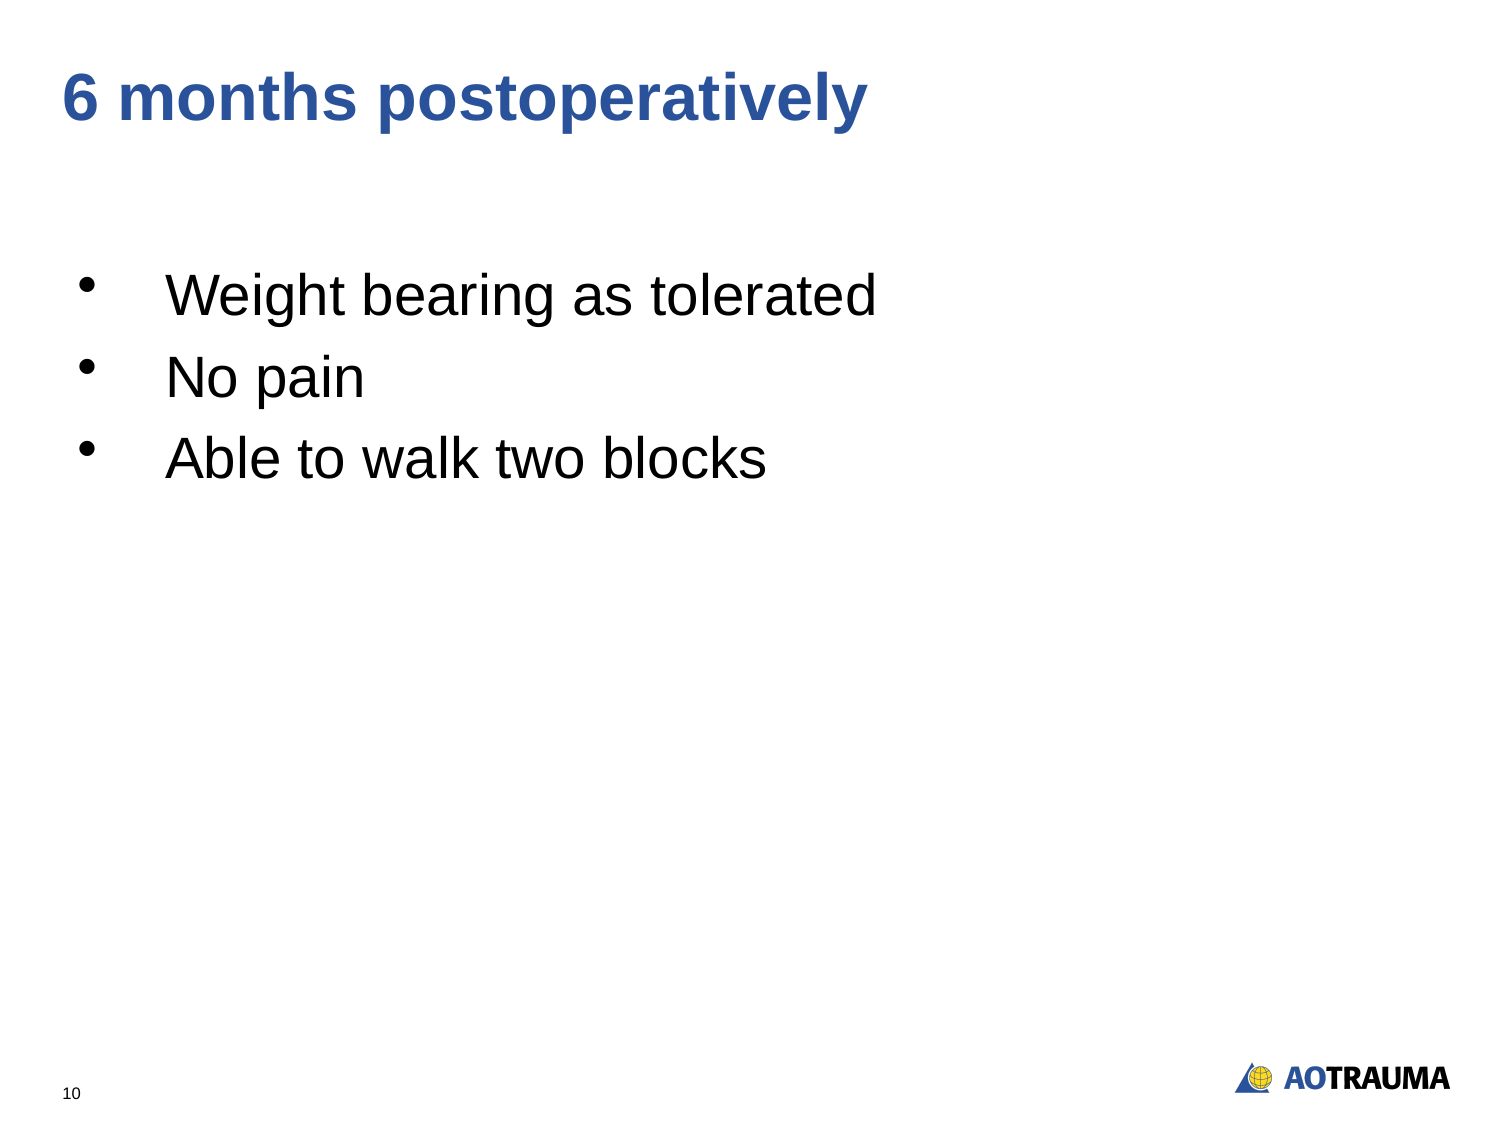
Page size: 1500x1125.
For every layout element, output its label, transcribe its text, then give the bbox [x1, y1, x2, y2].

picture [1234, 1062, 1500, 1104]
list Weight bearing as tolerated No pain Able to walk two blocks [62, 249, 1421, 1017]
slide_number 10 [62, 1082, 413, 1119]
title 6 months postoperatively [62, 62, 1421, 213]
